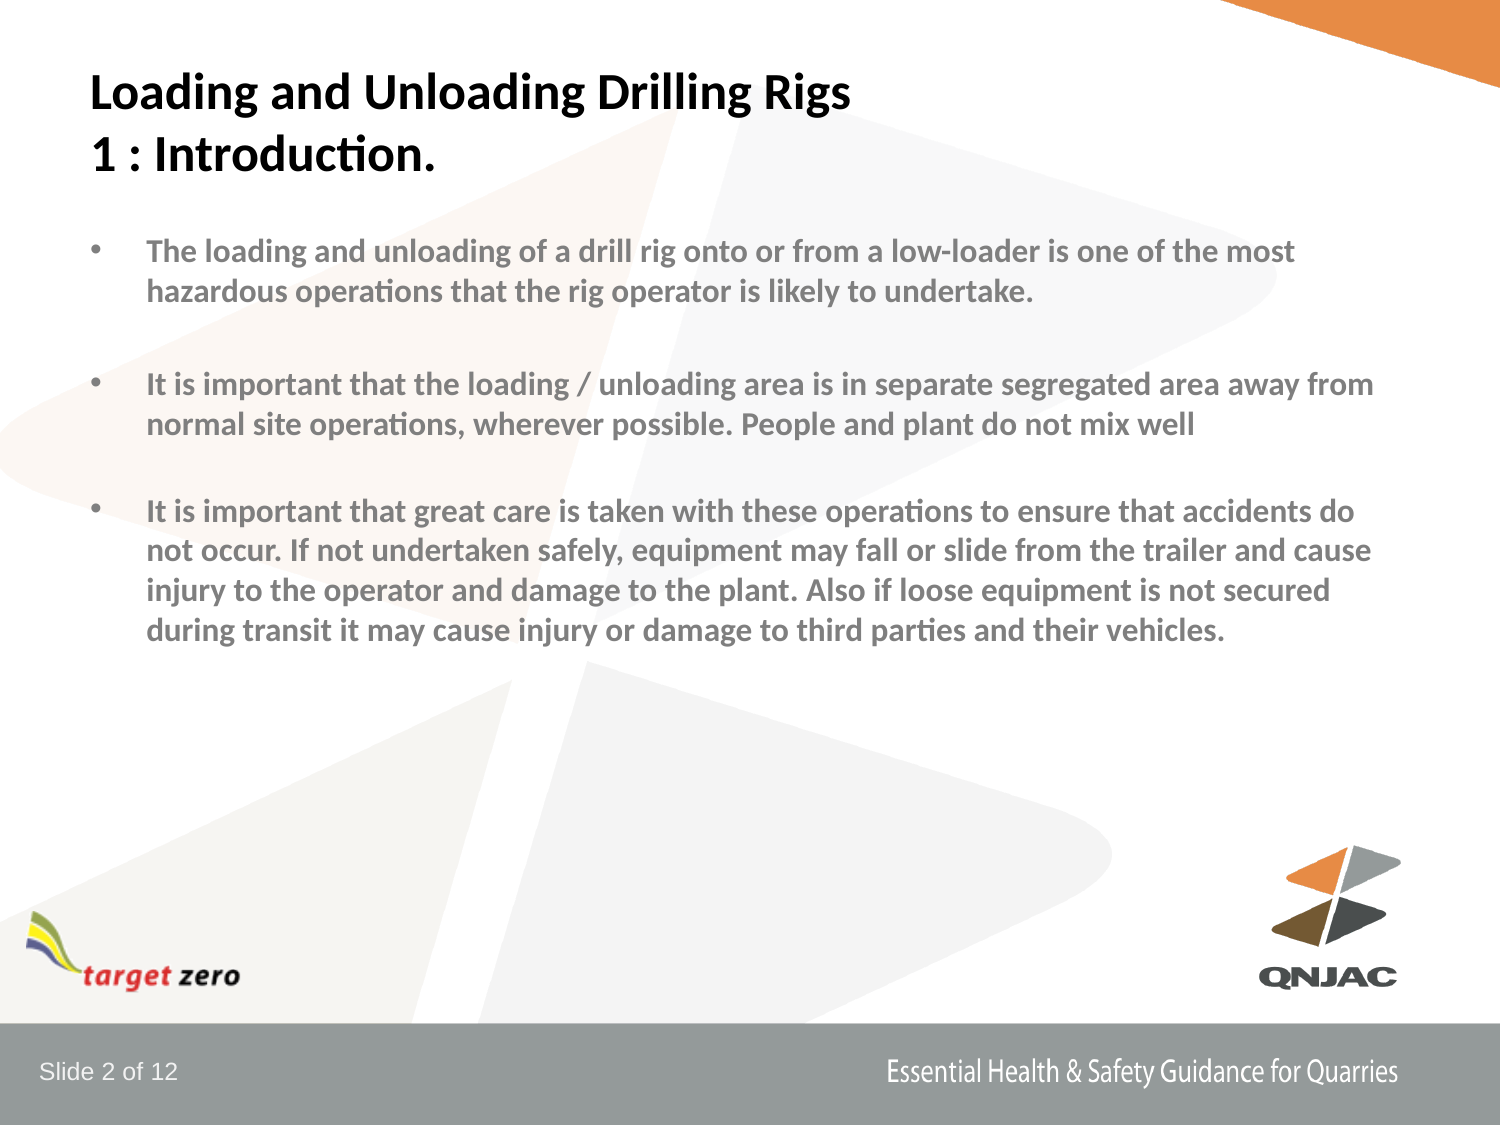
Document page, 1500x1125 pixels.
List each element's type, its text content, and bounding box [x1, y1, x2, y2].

list The loading and unloading of a drill rig onto or from a low-loader is one of the most hazardous operations that the rig operator is likely to undertake. It is important that the loading / unloading area is in separate segregated area away from normal site operations, wherever possible. People and plant do not mix well It is important that great care is taken with these operations to ensure that accidents do not occur. If not undertaken safely, equipment may fall or slide from the trailer and cause injury to the operator and damage to the plant. Also if loose equipment is not secured during transit it may cause injury or damage to third parties and their vehicles. [75, 221, 1425, 931]
picture [0, 0, 1500, 1125]
title Loading and Unloading Drilling Rigs 1 : Introduction. [75, 49, 1425, 207]
